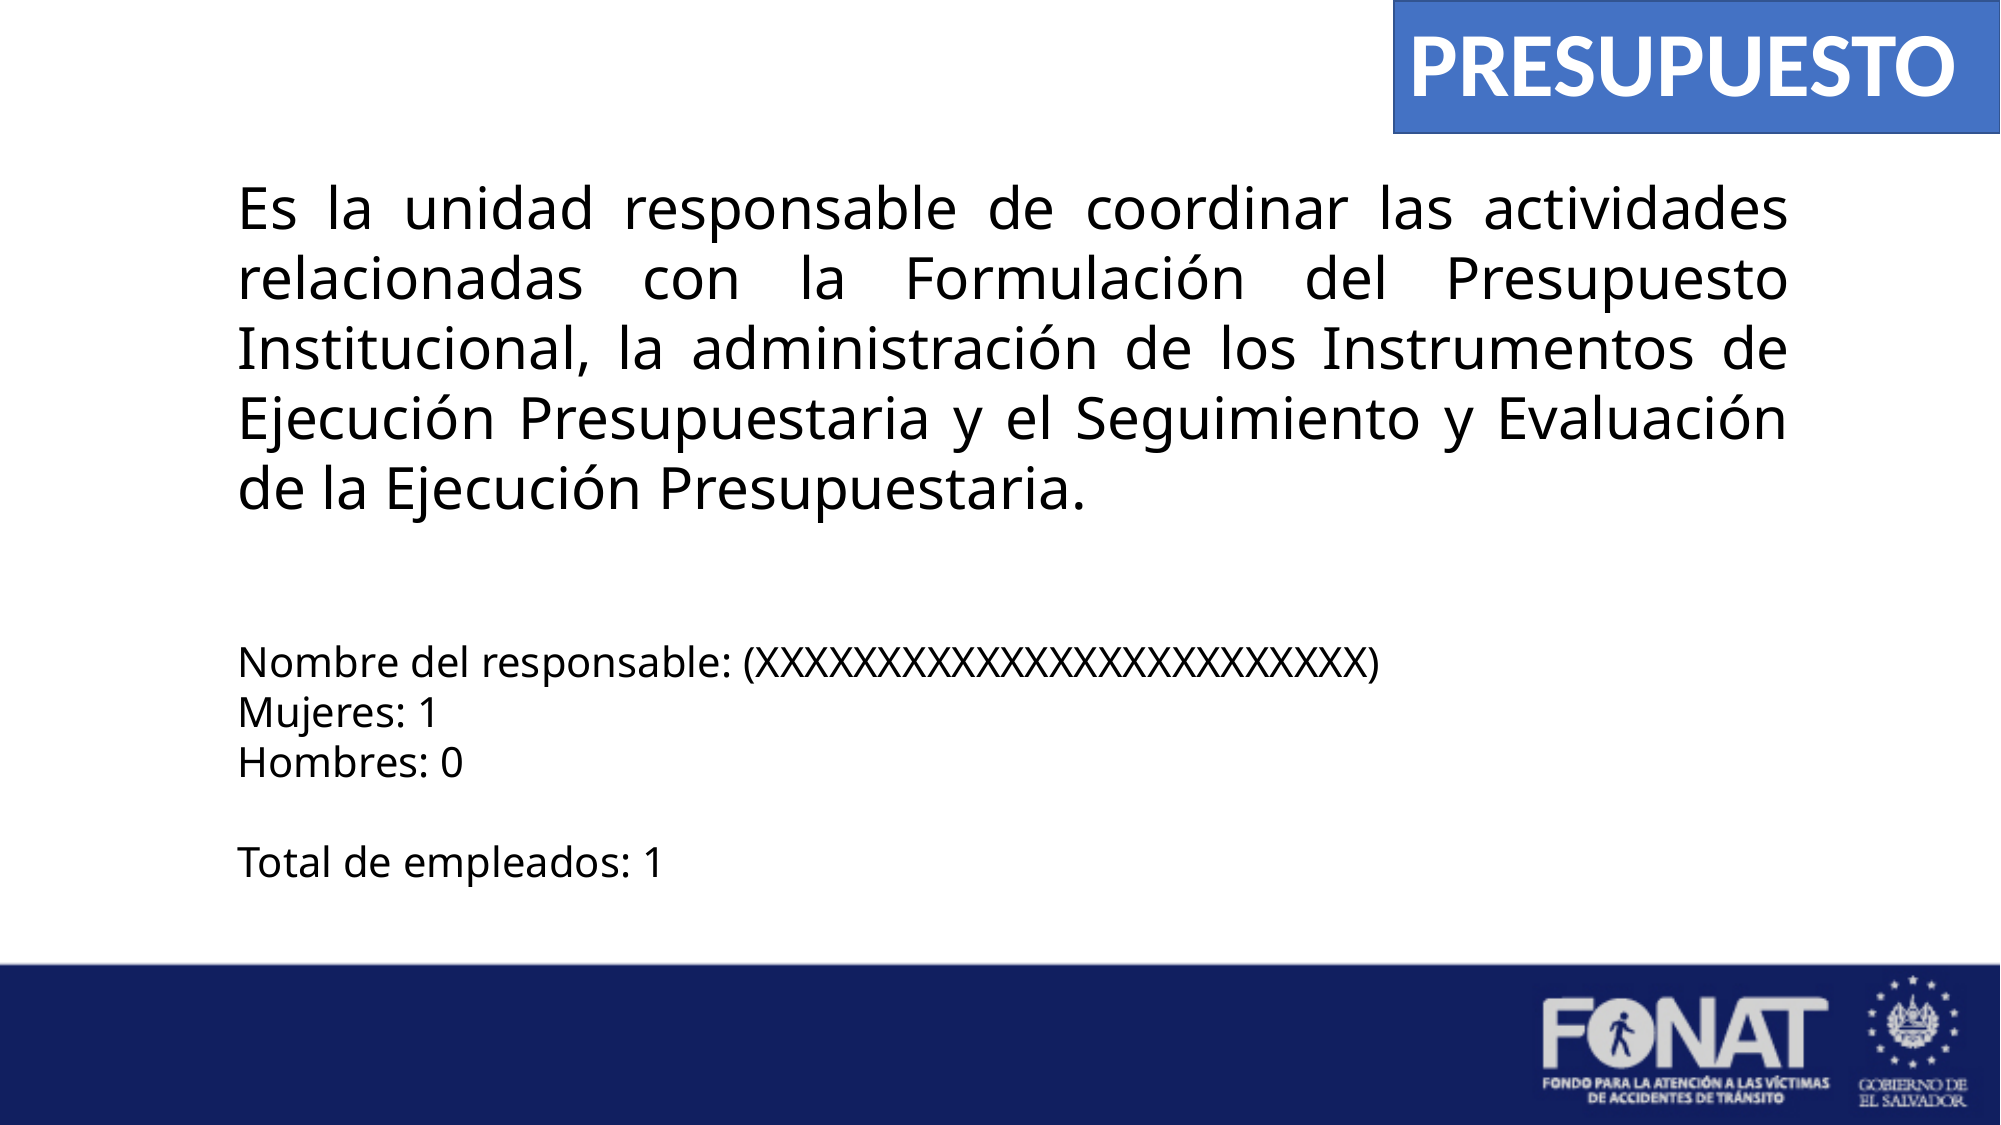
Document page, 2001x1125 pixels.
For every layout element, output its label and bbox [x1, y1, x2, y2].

list [0, 1, 2000, 1125]
